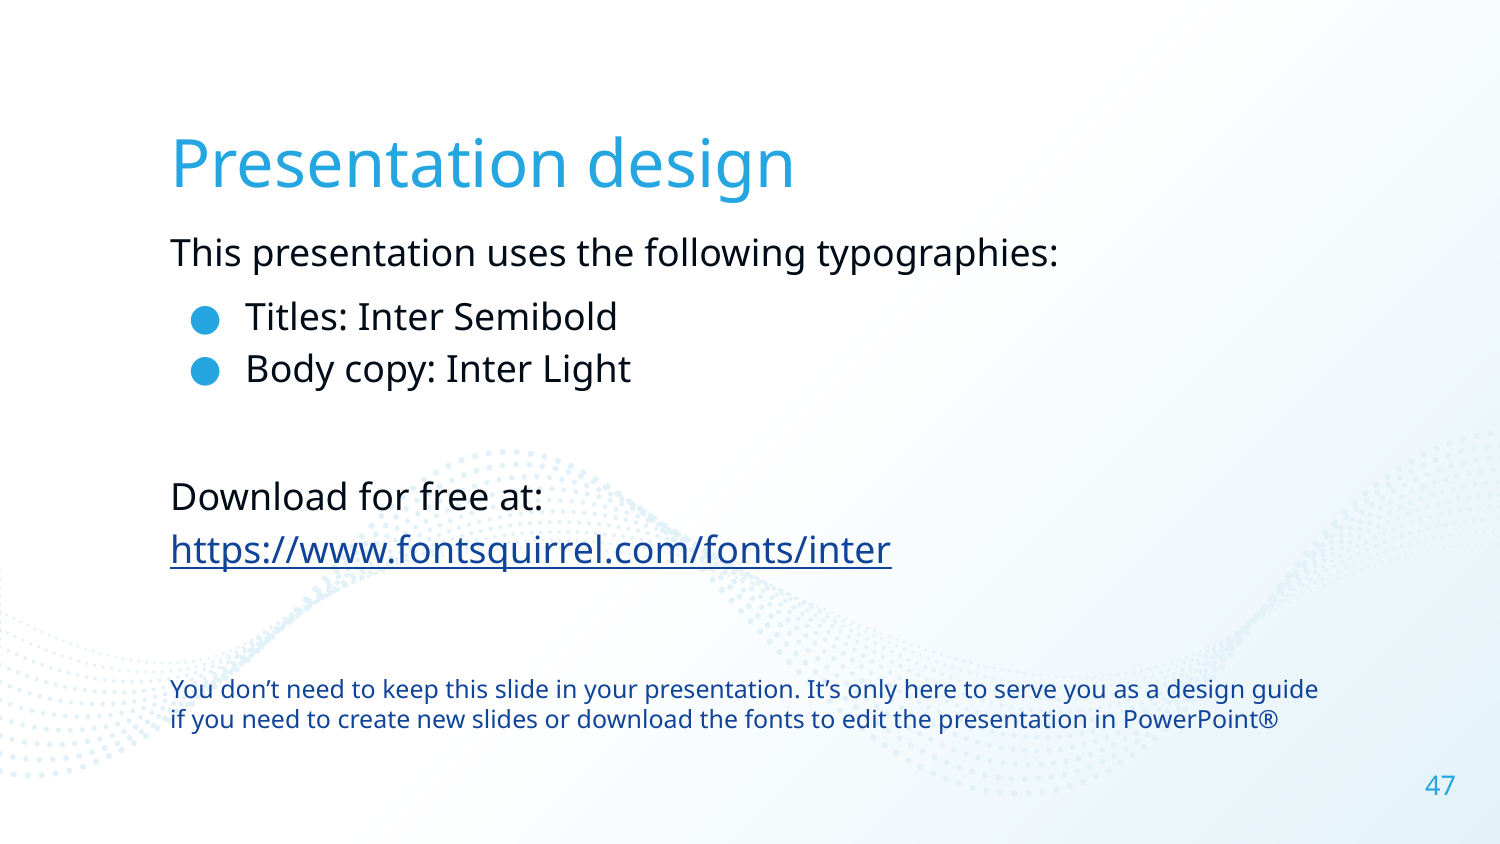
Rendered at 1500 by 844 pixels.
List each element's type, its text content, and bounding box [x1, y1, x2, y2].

text_box You don’t need to keep this slide in your presentation. It’s only here to serve you as a design guide if you need to create new slides or download the fonts to edit the presentation in PowerPoint® [170, 673, 1330, 762]
list This presentation uses the following typographies: Titles: Inter Semibold Body copy: Inter Light Download for free at: https://www.fontsquirrel.com/fonts/inter [170, 222, 1330, 673]
title Presentation design [170, 137, 1330, 203]
slide_number ‹#› [1366, 754, 1457, 819]
